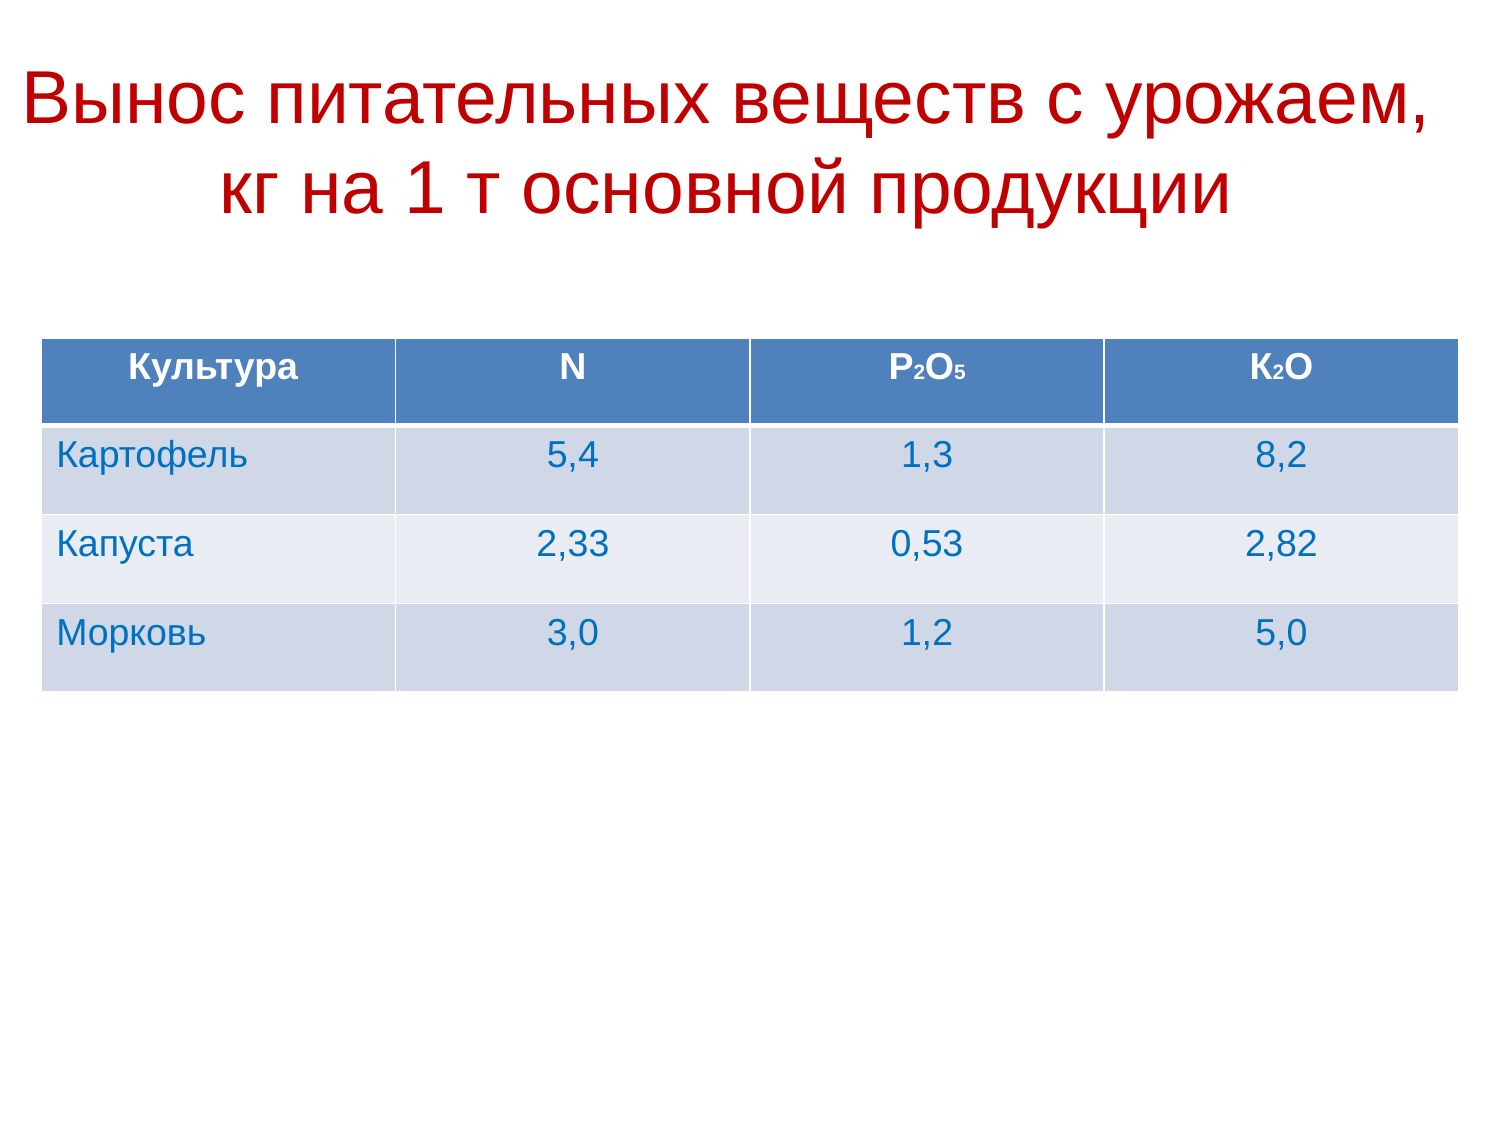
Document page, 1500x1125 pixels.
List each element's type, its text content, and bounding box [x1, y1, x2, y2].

table_cell Морковь [42, 604, 395, 691]
table_cell 8,2 [1105, 428, 1458, 514]
table_cell Картофель [42, 428, 395, 514]
table_cell Капуста [42, 515, 395, 603]
table_cell 5,0 [1105, 604, 1458, 691]
table_header К2О [1105, 339, 1458, 423]
table_cell 0,53 [751, 515, 1103, 603]
table_cell 1,2 [751, 604, 1103, 691]
table_cell 5,4 [396, 428, 749, 514]
table_cell 1,3 [751, 428, 1103, 514]
table_cell 2,82 [1105, 515, 1458, 603]
table_cell 3,0 [396, 604, 749, 691]
table_header N [396, 339, 749, 423]
table_header Р2О5 [751, 339, 1103, 423]
table_cell 2,33 [396, 515, 749, 603]
table_header Культура [42, 339, 395, 423]
title Вынос питательных веществ с урожаем, кг на 1 т основной продукции [0, 45, 1471, 233]
